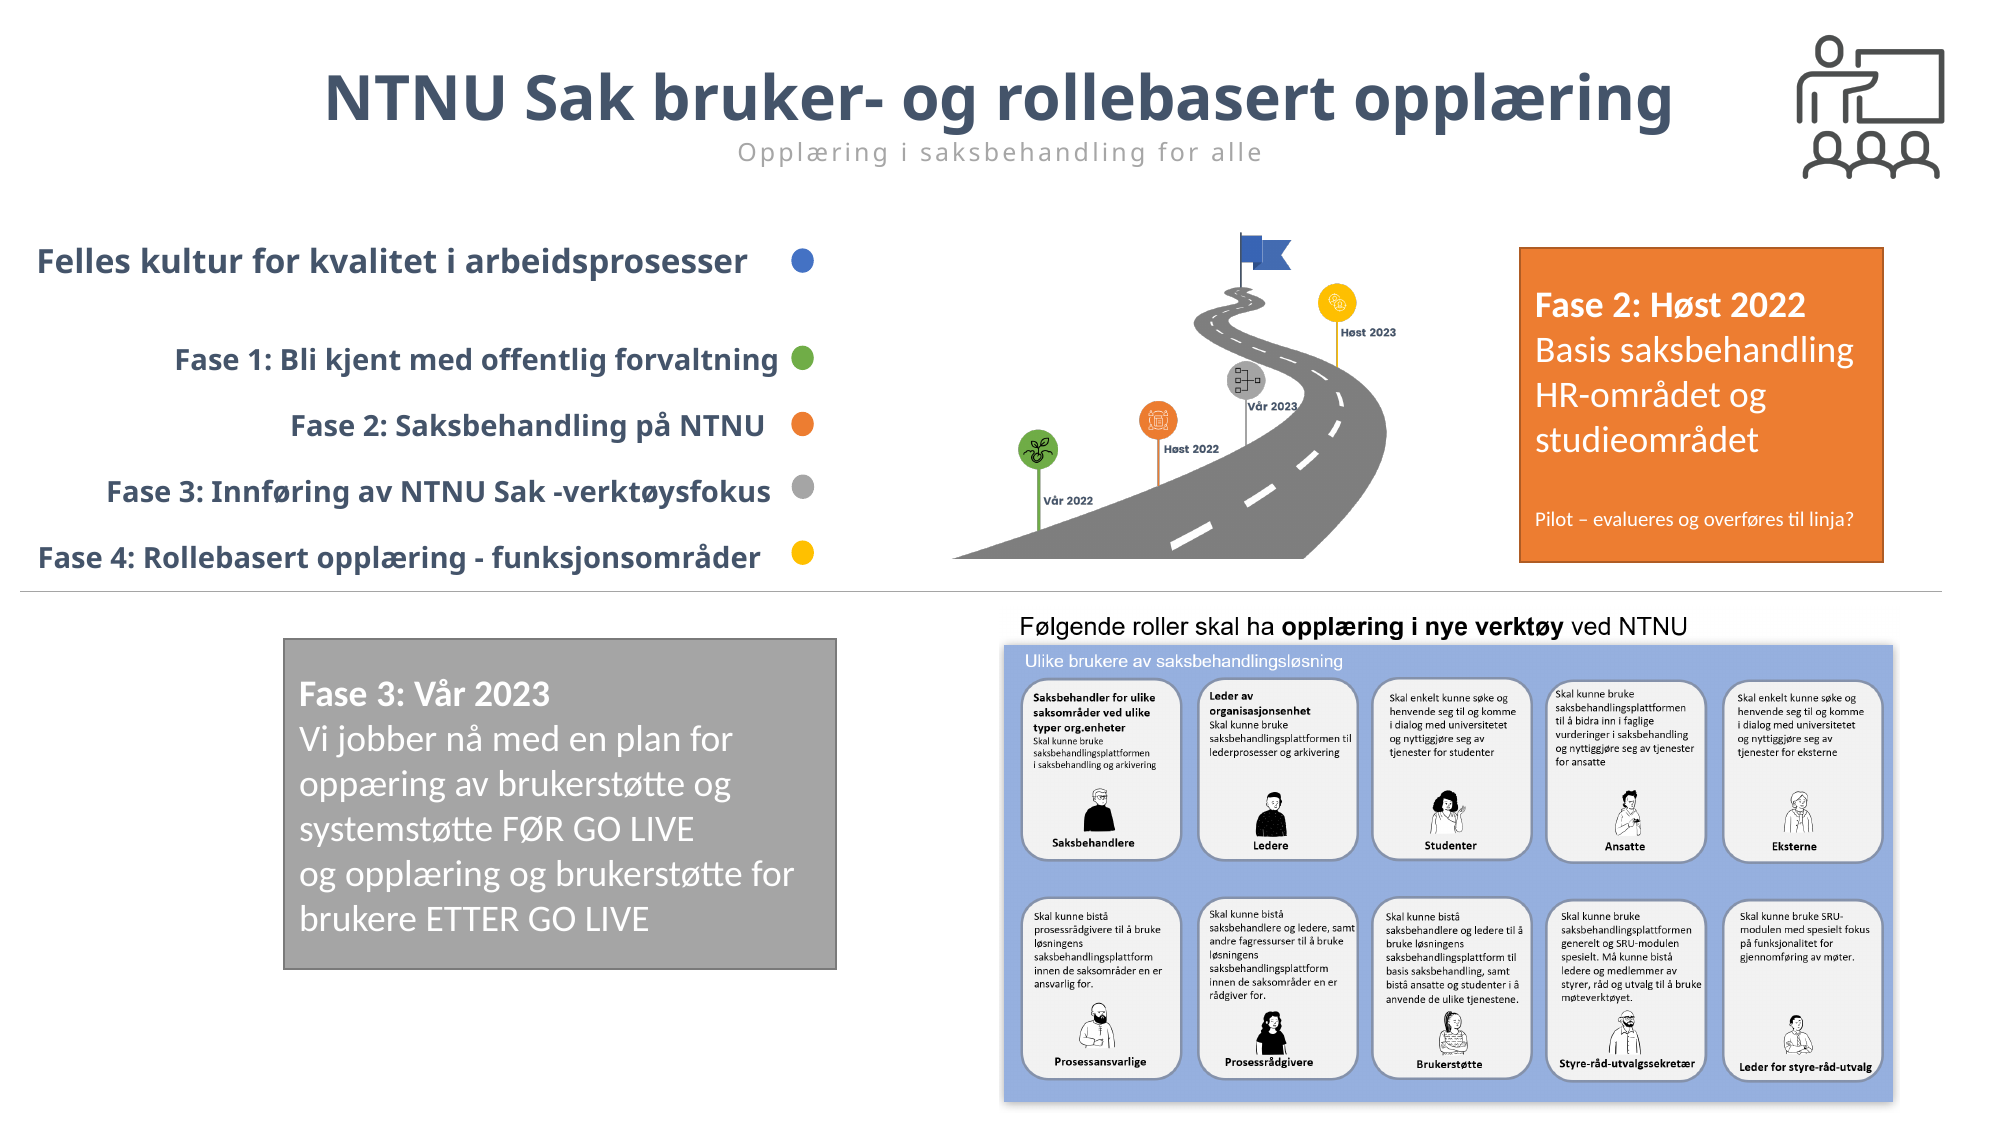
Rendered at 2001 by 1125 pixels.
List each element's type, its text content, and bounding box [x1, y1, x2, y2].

picture [1783, 12, 1969, 198]
text_box Felles kultur for kvalitet i arbeidsprosesser [21, 232, 773, 288]
text_box [790, 539, 815, 566]
text_box [790, 247, 815, 274]
picture [876, 232, 1404, 559]
text_box Fase 3: Innføring av NTNU Sak -verktøysfokus [90, 466, 787, 516]
text_box Fase 4: Rollebasert opplæring - funksjonsområder [22, 532, 777, 582]
text_box Fase 2: Saksbehandling på NTNU [274, 400, 789, 450]
picture [999, 606, 1900, 1113]
text_box Fase 2: Høst 2022 Basis saksbehandling HR-området og studieområdet Pilot – evalueres og overføres til linja? [1519, 247, 1884, 563]
text_box Fase 3: Vår 2023 Vi jobber nå med en plan for oppæring av brukerstøtte og systemstøtte FØR GO LIVE og opplæring og brukerstøtte for brukere ETTER GO LIVE [283, 638, 837, 970]
text_box [790, 473, 816, 500]
text_box Fase 1: Bli kjent med offentlig forvaltning [159, 334, 795, 384]
text_box Opplæring i saksbehandling for alle [722, 129, 1278, 174]
text_box [791, 345, 814, 371]
text_box NTNU Sak bruker- og rollebasert opplæring [308, 50, 1692, 140]
text_box [790, 410, 815, 438]
